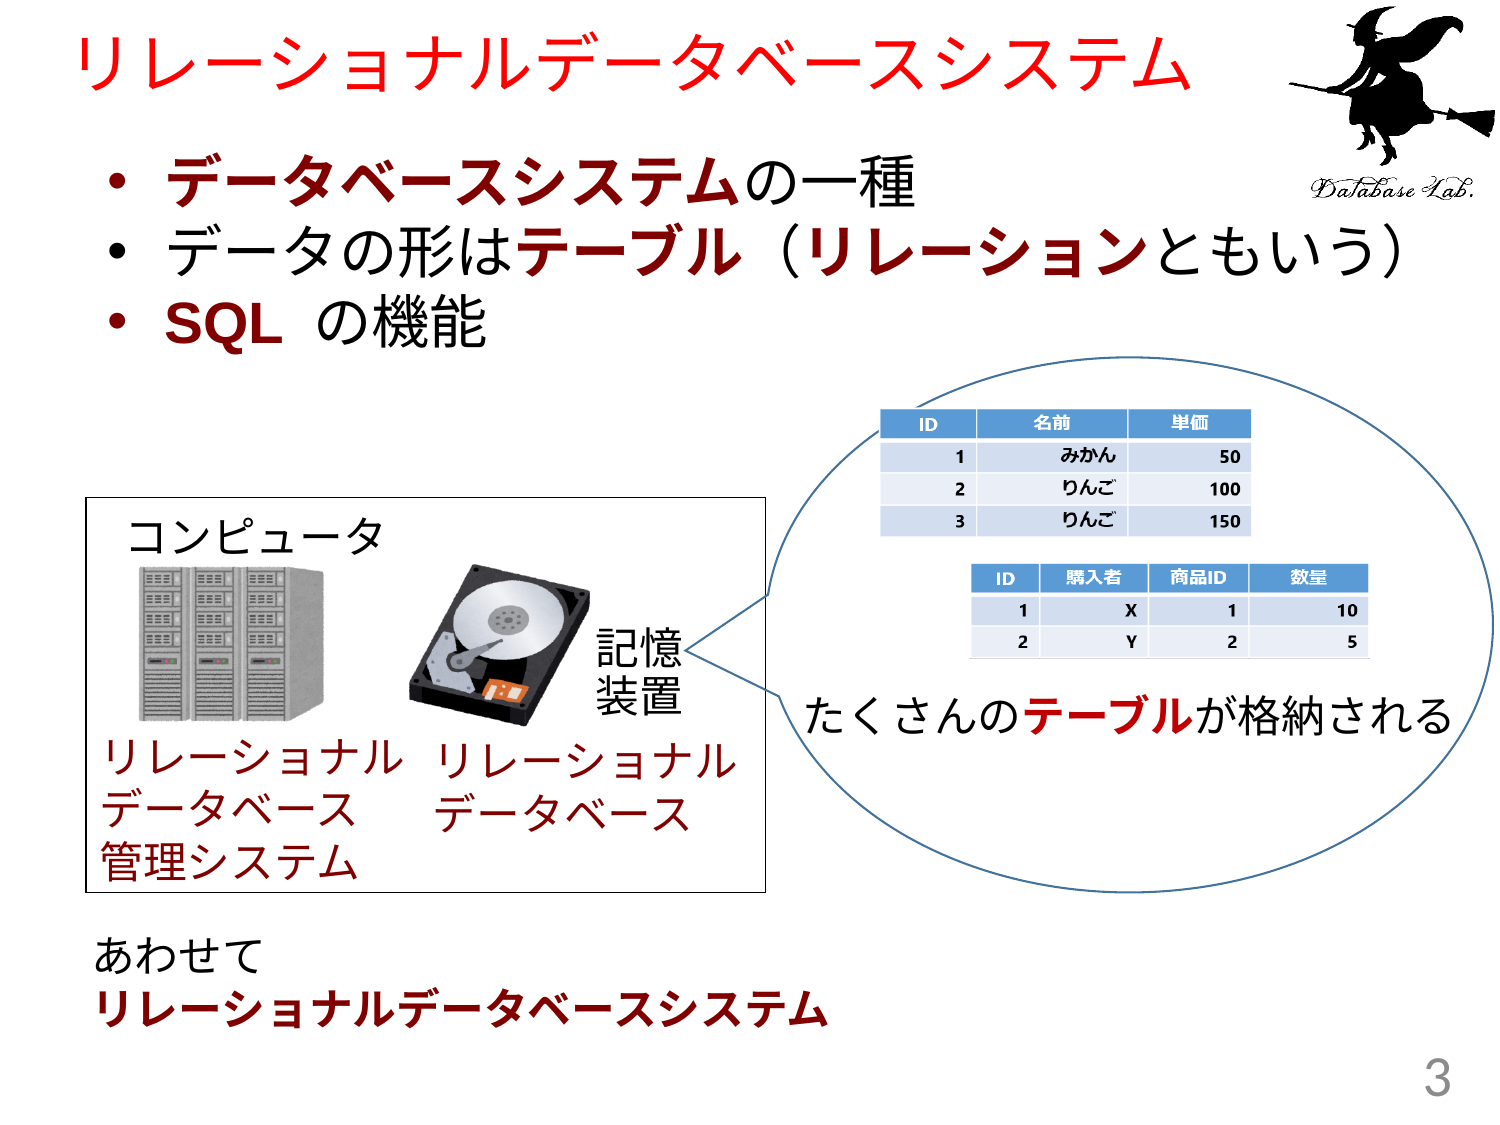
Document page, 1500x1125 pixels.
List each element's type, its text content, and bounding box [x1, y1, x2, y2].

text_box 記憶 装置 [580, 619, 700, 732]
picture [969, 561, 1372, 663]
picture [1284, 2, 1499, 204]
text_box データベースシステムの一種 データの形はテーブル（リレーションともいう） SQL の機能 [93, 138, 1467, 313]
text_box [86, 497, 766, 893]
text_box リレーショナル データベース 管理システム [84, 722, 425, 897]
text_box コンピュータ [109, 508, 406, 573]
picture [130, 553, 331, 741]
text_box [806, 750, 1453, 894]
text_box たくさんのテーブルが格納される [788, 681, 1500, 750]
text_box [683, 356, 1495, 720]
slide_number 3 [1129, 1042, 1467, 1103]
picture [878, 407, 1255, 543]
picture [405, 560, 593, 731]
title リレーショナルデータベースシステム [52, 28, 1441, 106]
text_box あわせて リレーショナルデータベースシステム [76, 921, 858, 1043]
